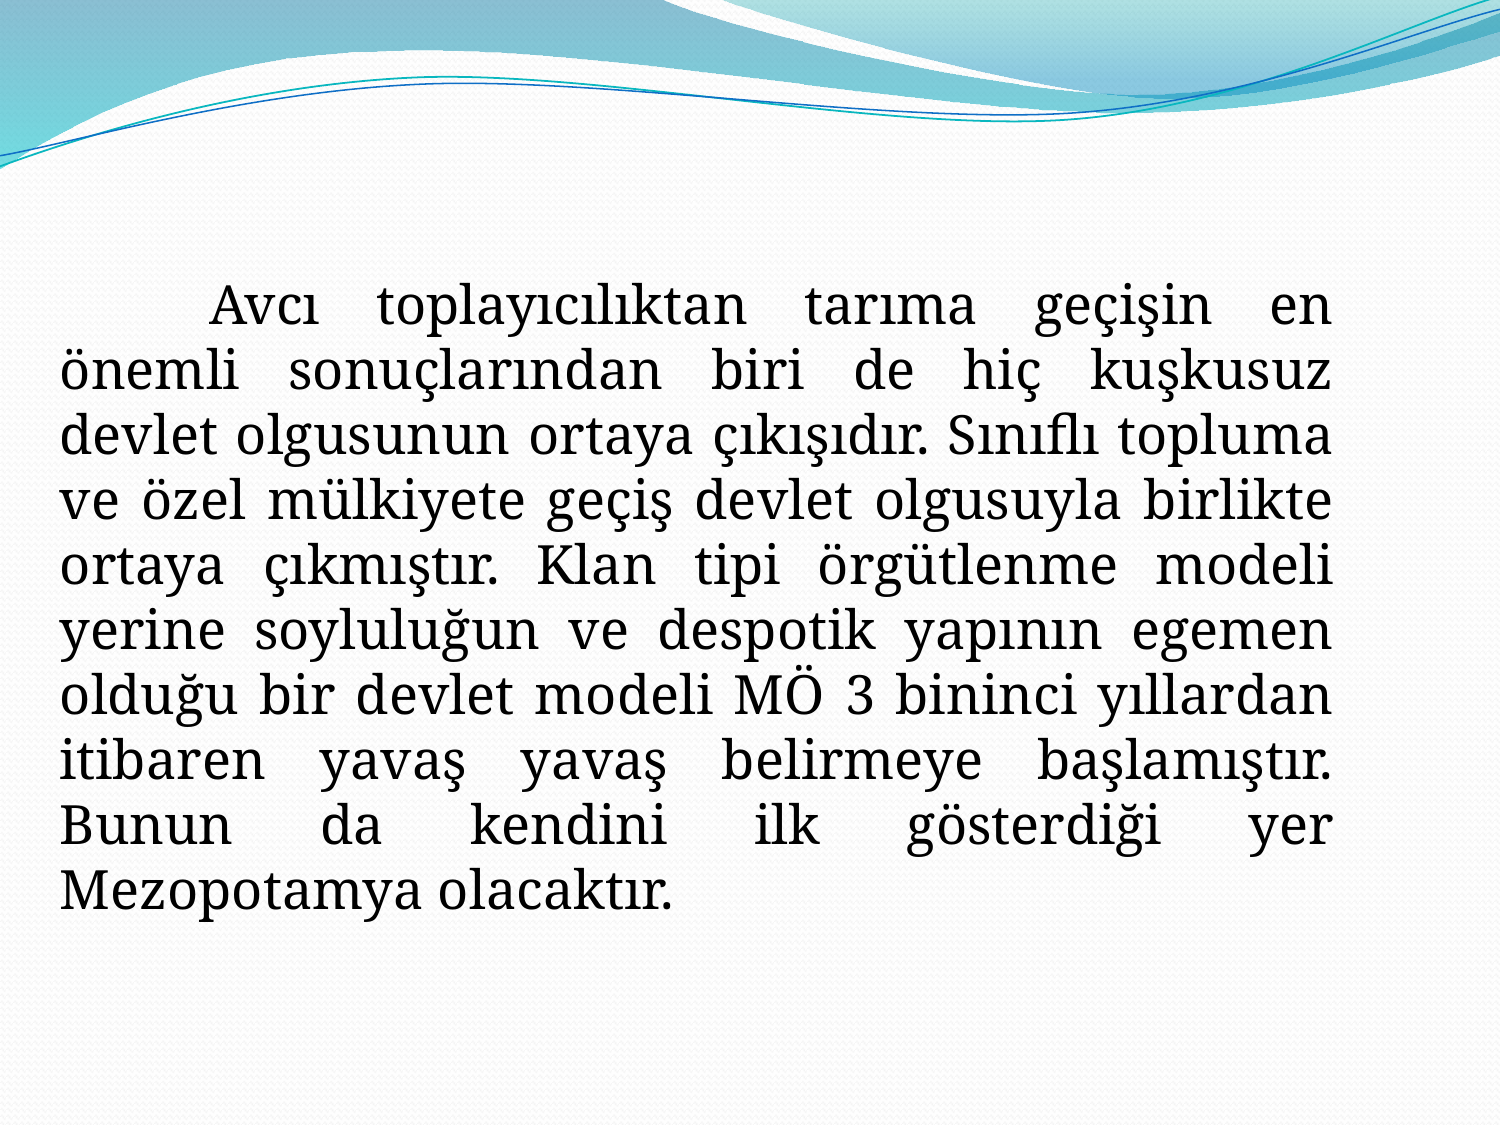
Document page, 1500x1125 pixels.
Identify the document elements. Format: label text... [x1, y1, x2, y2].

list Avcı toplayıcılıktan tarıma geçişin en önemli sonuçlarından biri de hiç kuşkusuz devlet olgusunun ortaya çıkışıdır. Sınıflı topluma ve özel mülkiyete geçiş devlet olgusuyla birlikte ortaya çıkmıştır. Klan tipi örgütlenme modeli yerine soyluluğun ve despotik yapının egemen olduğu bir devlet modeli MÖ 3 bininci yıllardan itibaren yavaş yavaş belirmeye başlamıştır. Bunun da kendini ilk gösterdiği yer Mezopotamya olacaktır. [0, 262, 1350, 1005]
